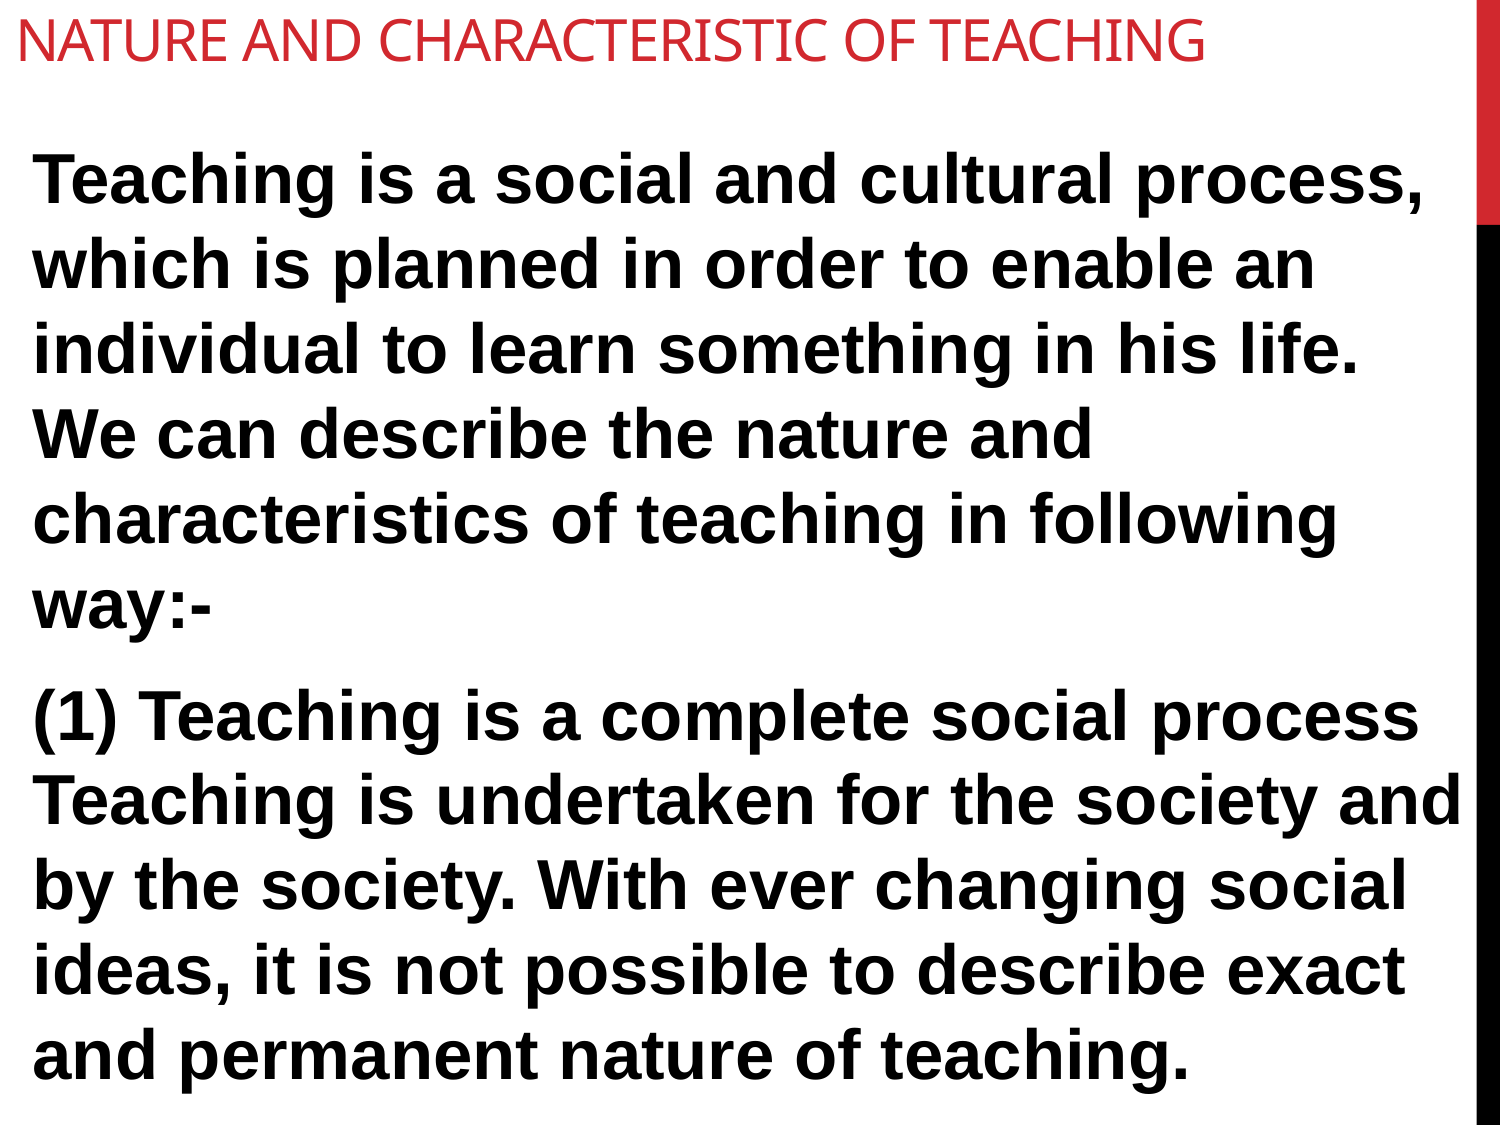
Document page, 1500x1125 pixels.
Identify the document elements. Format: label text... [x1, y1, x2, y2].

title Nature and characteristic of teaching [0, 0, 1500, 199]
list Teaching is a social and cultural process, which is planned in order to enable an individual to learn something in his life. We can describe the nature and characteristics of teaching in following way:- (1) Teaching is a complete social process Teaching is undertaken for the society and by the society. With ever changing social ideas, it is not possible to describe exact and permanent nature of teaching. [17, 125, 1500, 1106]
